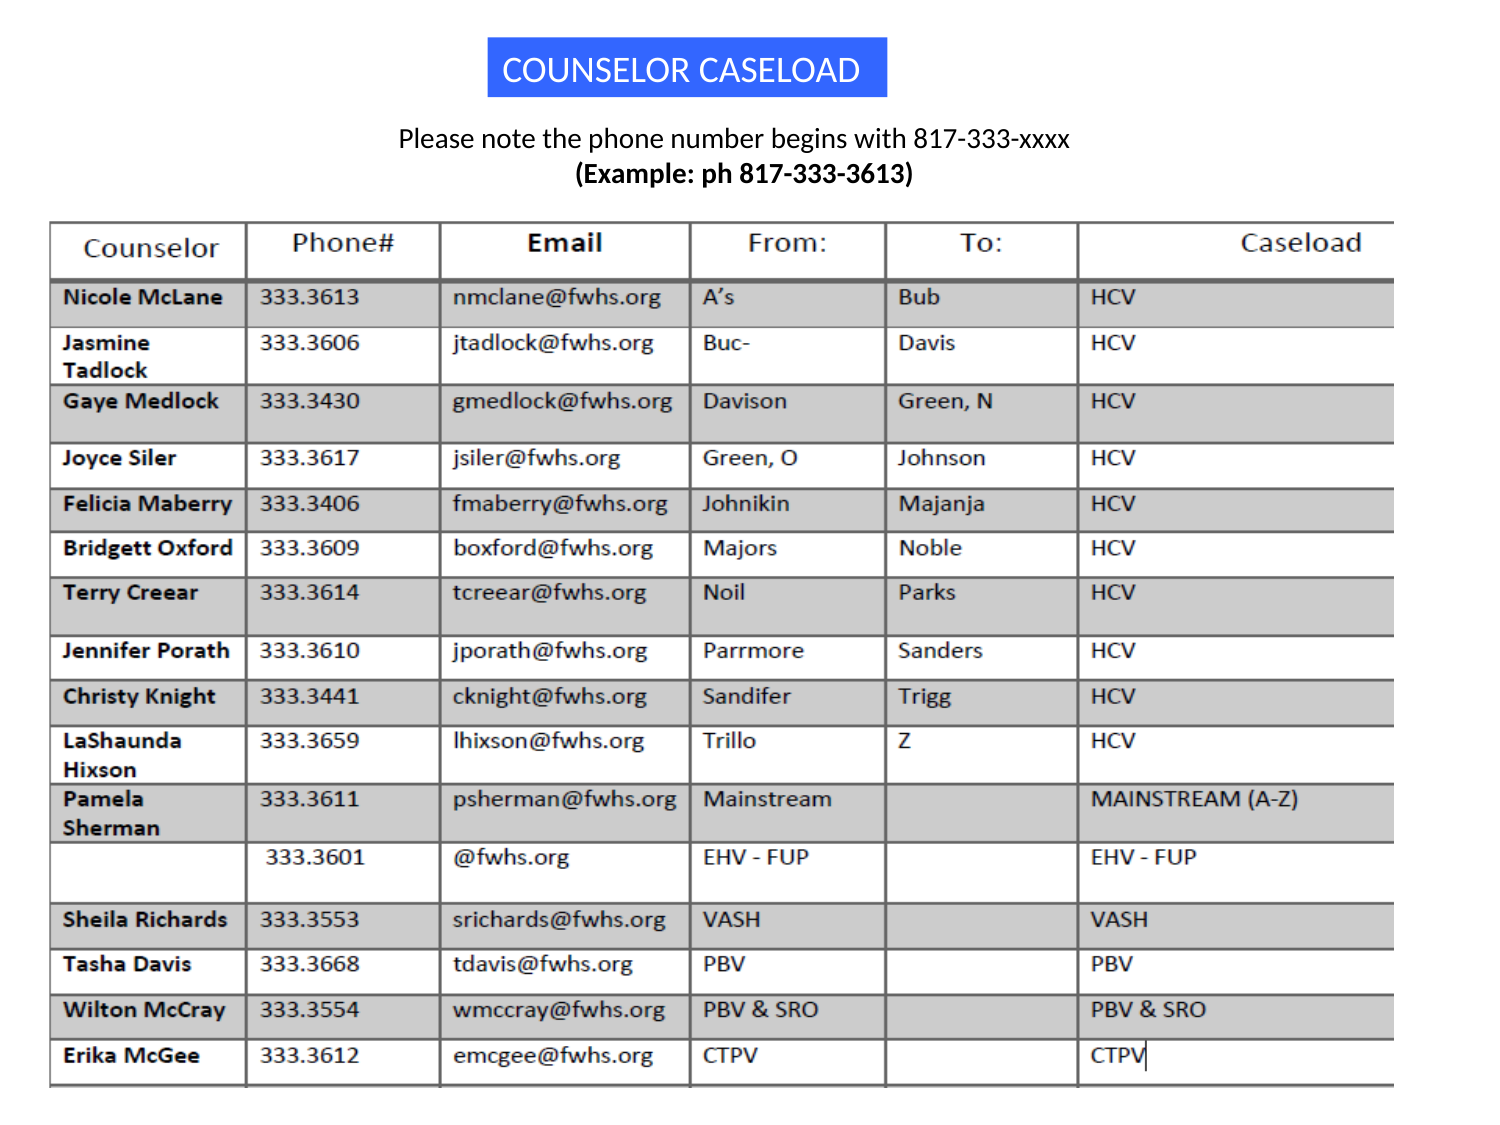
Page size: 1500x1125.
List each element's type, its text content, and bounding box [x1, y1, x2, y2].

text_box COUNSELOR CASELOAD [487, 37, 888, 98]
text_box Please note the phone number begins with 817-333-xxxx (Example: ph 817-333-3613) [160, 111, 1335, 197]
picture [47, 220, 1394, 1088]
